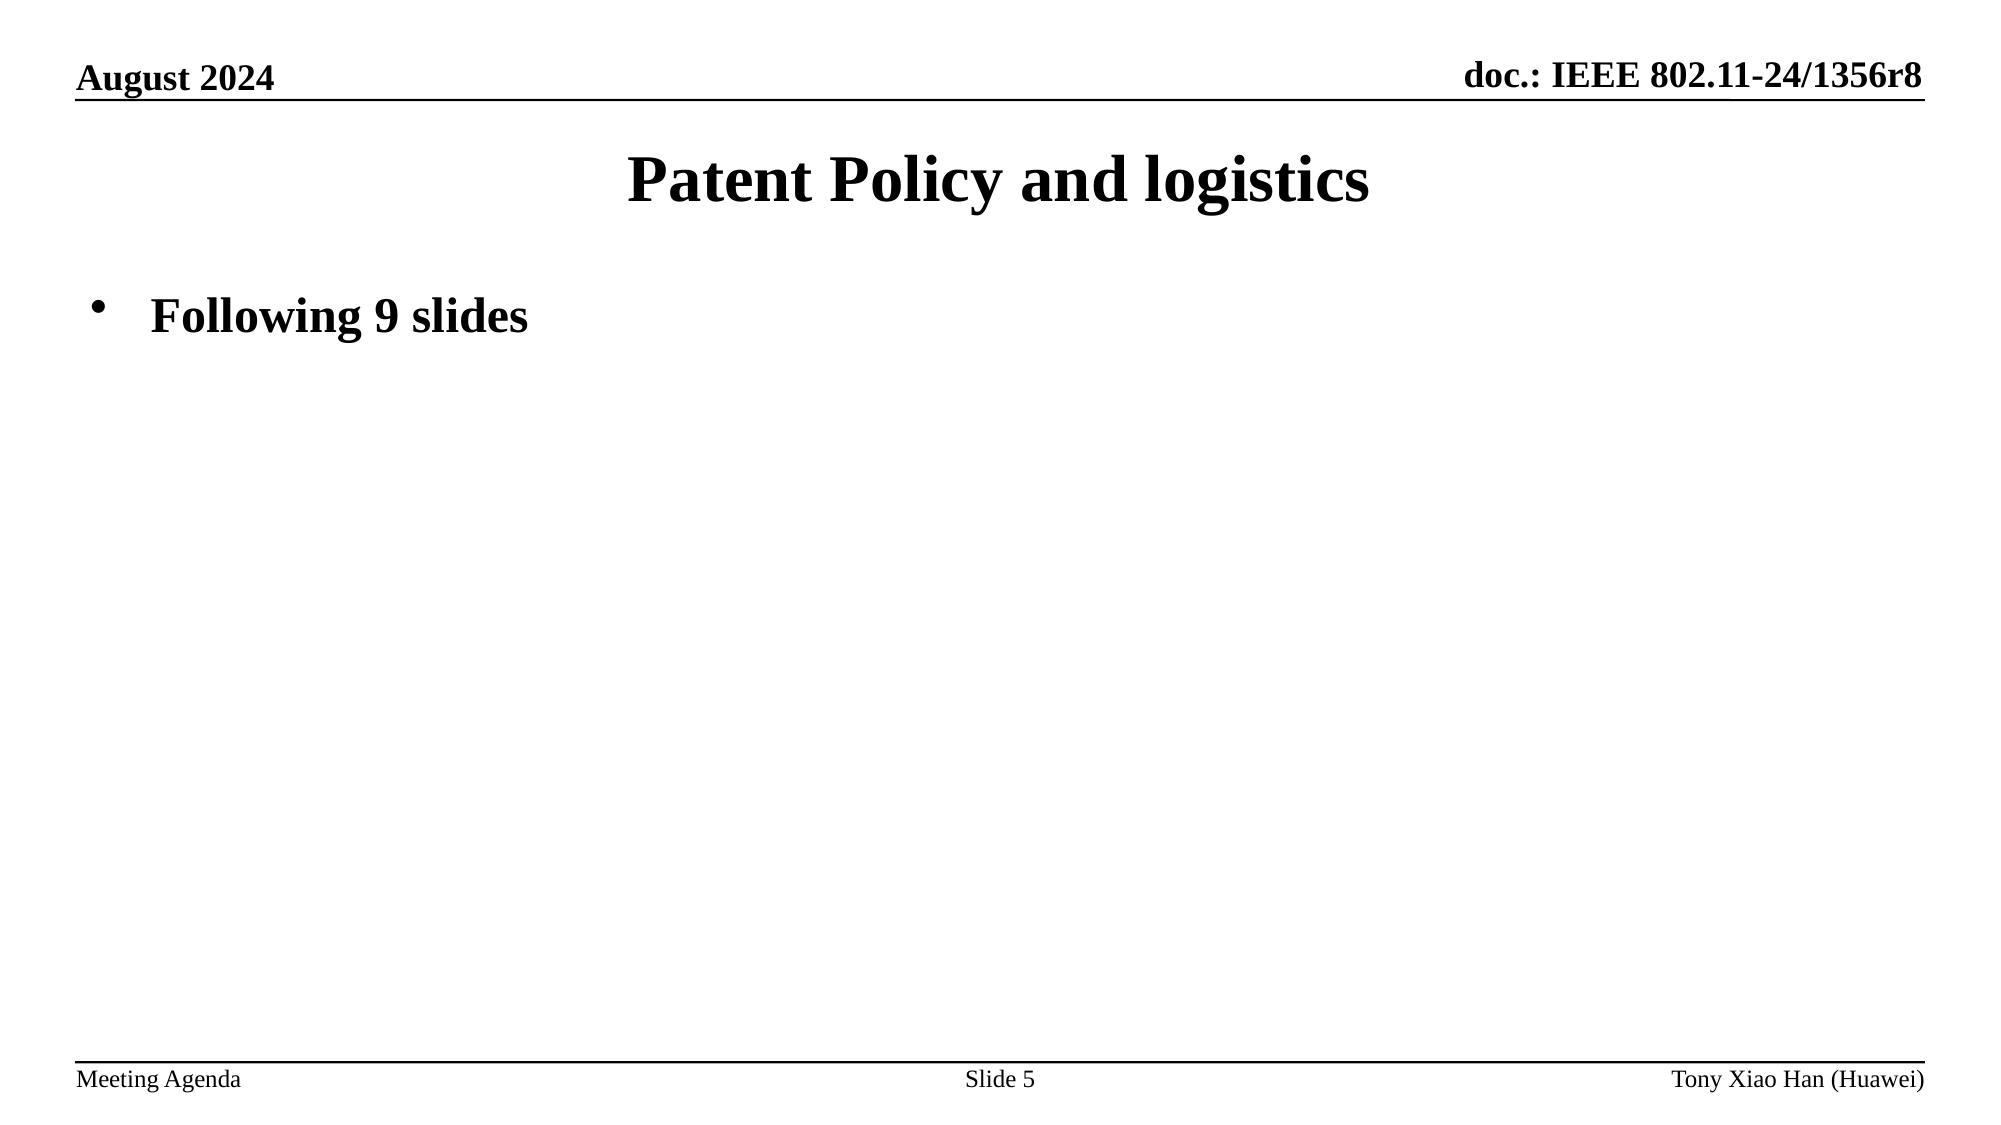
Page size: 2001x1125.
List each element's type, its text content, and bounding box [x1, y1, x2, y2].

text_box Patent Policy and logistics [362, 87, 1638, 263]
text_box Following 9 slides [75, 274, 1925, 950]
